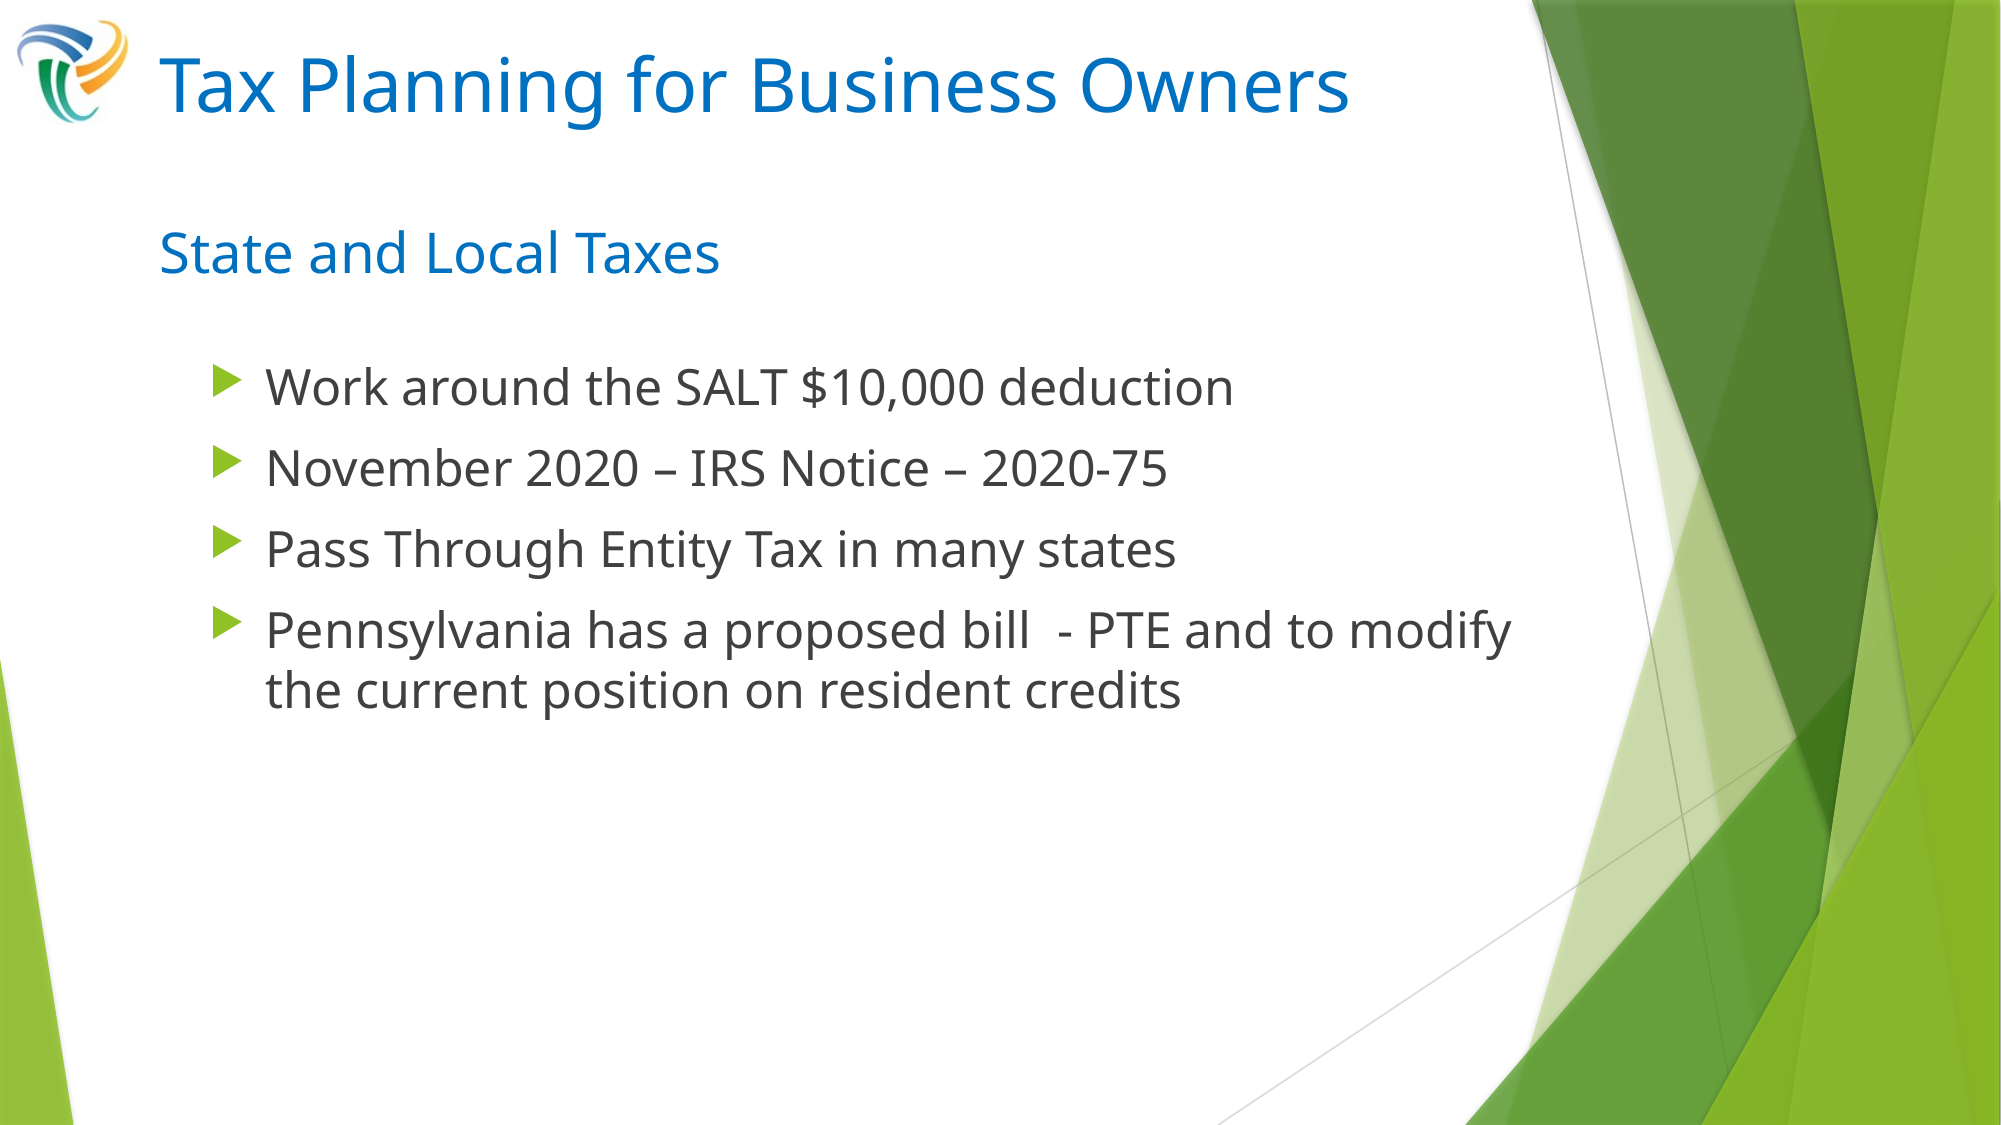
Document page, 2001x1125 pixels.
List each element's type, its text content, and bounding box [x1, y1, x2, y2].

picture [17, 19, 130, 125]
title Tax Planning for Business Owners State and Local Taxes [144, 29, 1487, 312]
list Work around the SALT $10,000 deduction November 2020 – IRS Notice – 2020-75 Pass Through Entity Tax in many states Pennsylvania has a proposed bill - PTE and to modify the current position on resident credits [194, 348, 1605, 985]
